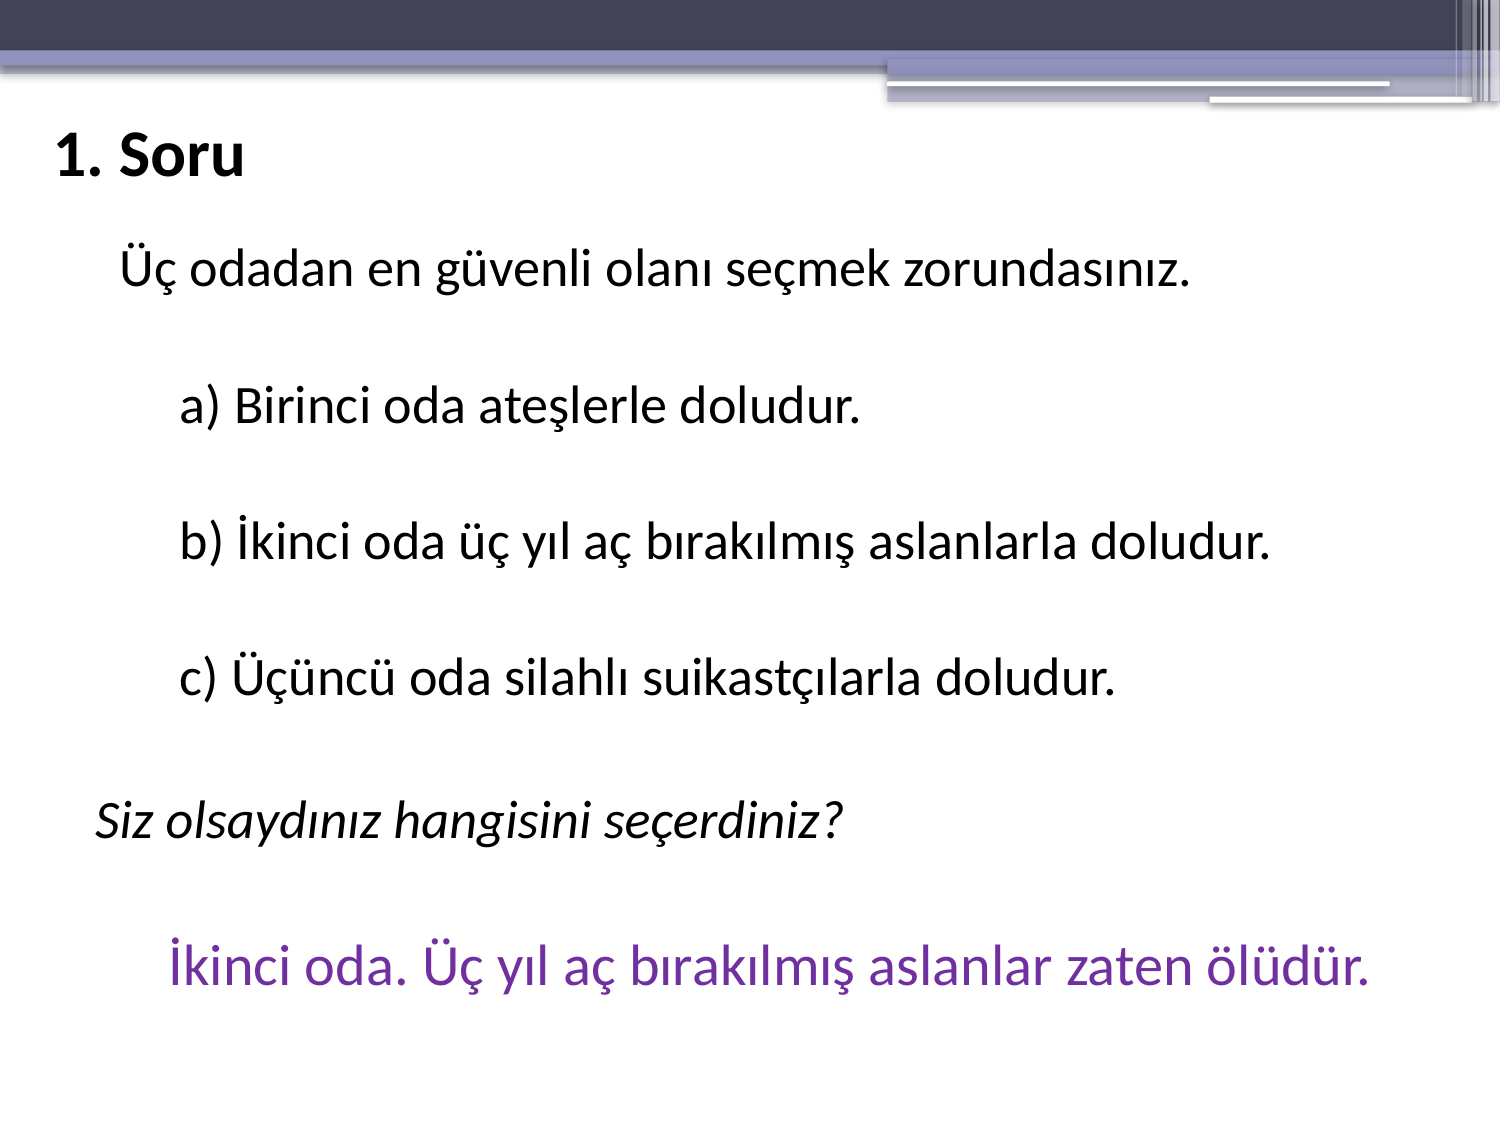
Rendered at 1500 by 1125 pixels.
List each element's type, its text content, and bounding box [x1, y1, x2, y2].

title 1. Soru [37, 62, 1388, 238]
text_box Üç odadan en güvenli olanı seçmek zorundasınız. a) Birinci oda ateşlerle doludur. b) İkinci oda üç yıl aç bırakılmış aslanlarla doludur. c) Üçüncü oda silahlı suikastçılarla doludur. Siz olsaydınız hangisini seçerdiniz? İkinci oda. Üç yıl aç bırakılmış aslanlar zaten ölüdür. [62, 224, 1413, 1088]
